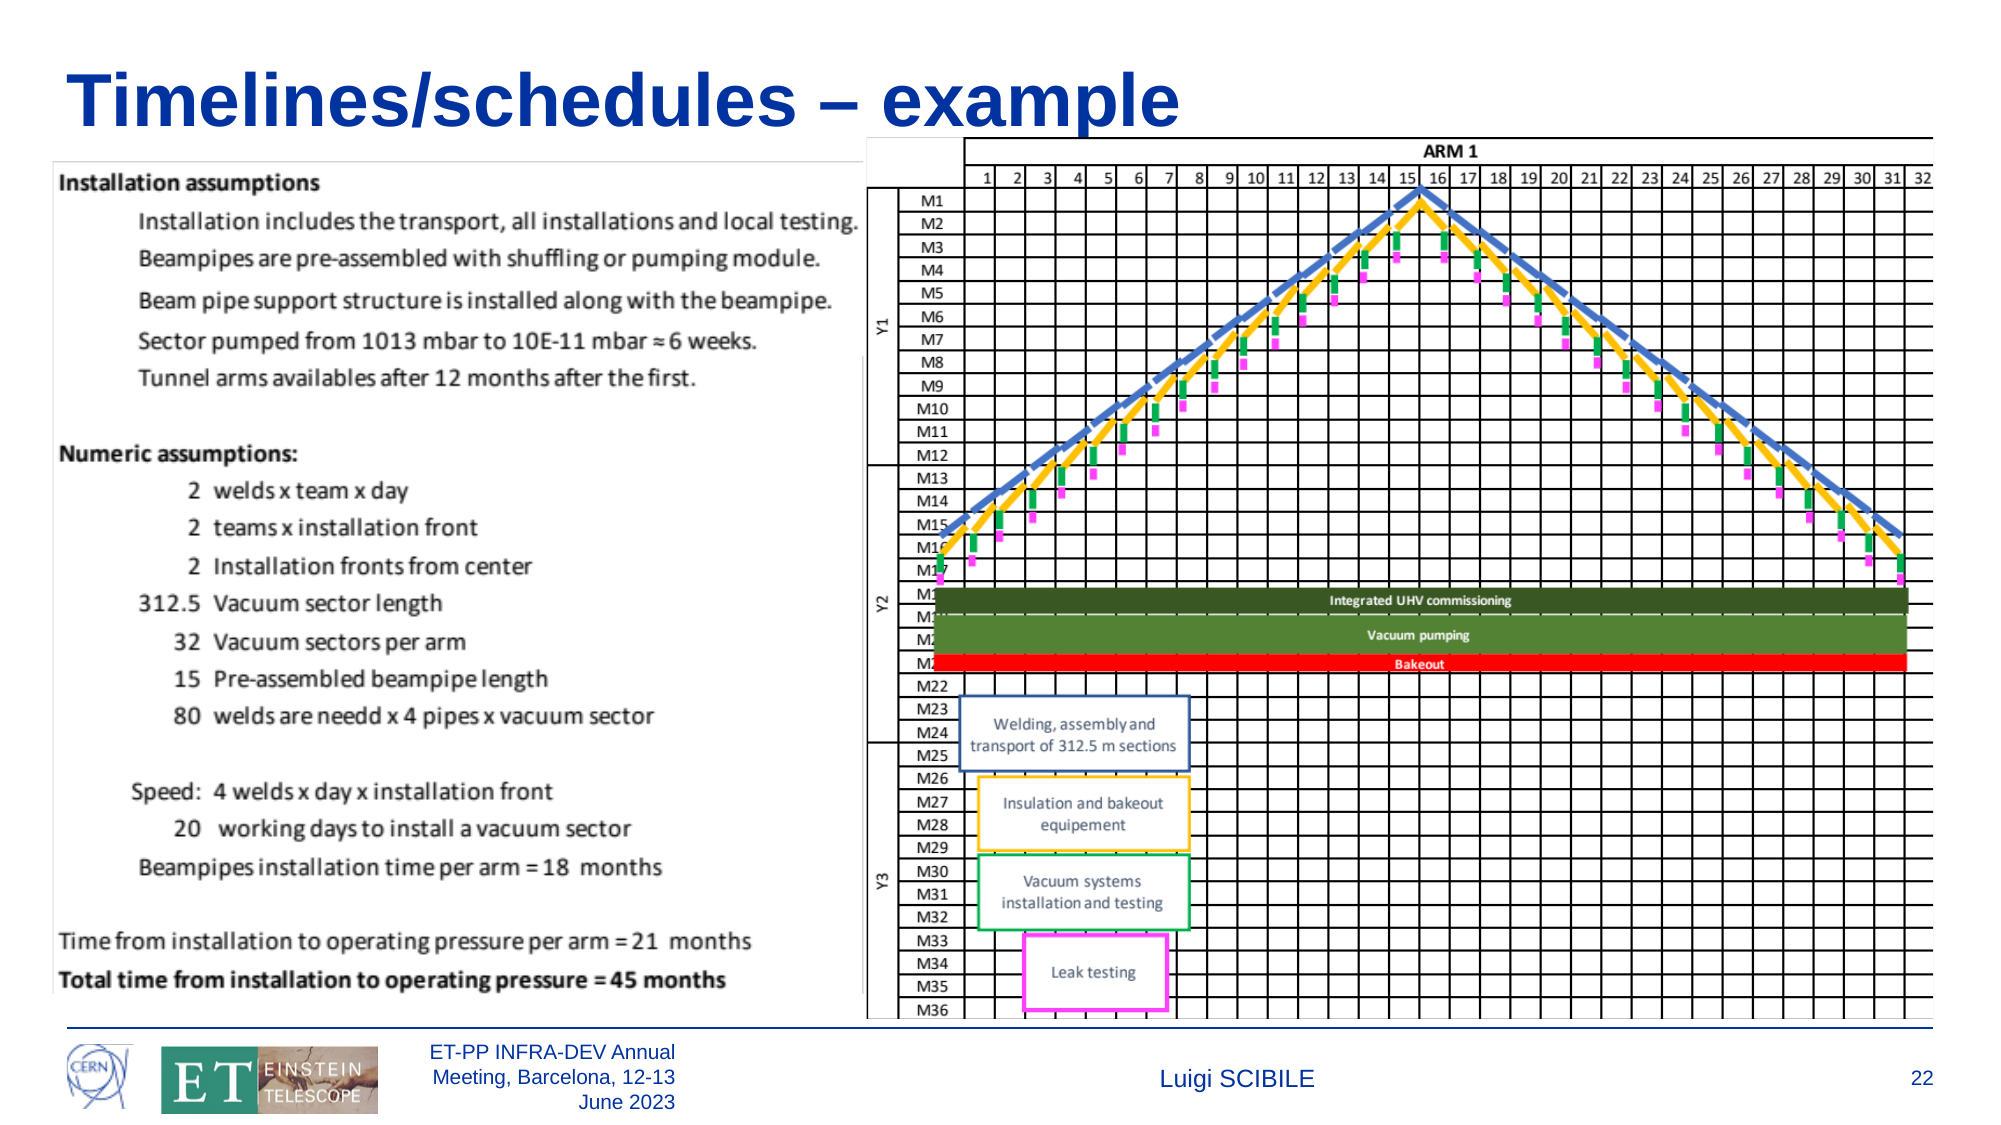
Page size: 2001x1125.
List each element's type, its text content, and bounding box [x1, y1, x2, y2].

footer Luigi SCIBILE [698, 1047, 1777, 1108]
picture [52, 161, 864, 994]
picture [161, 1046, 378, 1114]
title Timelines/schedules – example [66, 61, 1933, 237]
slide_number 22 [1822, 1047, 1934, 1108]
picture [866, 137, 1934, 1019]
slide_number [409, 1046, 676, 1107]
